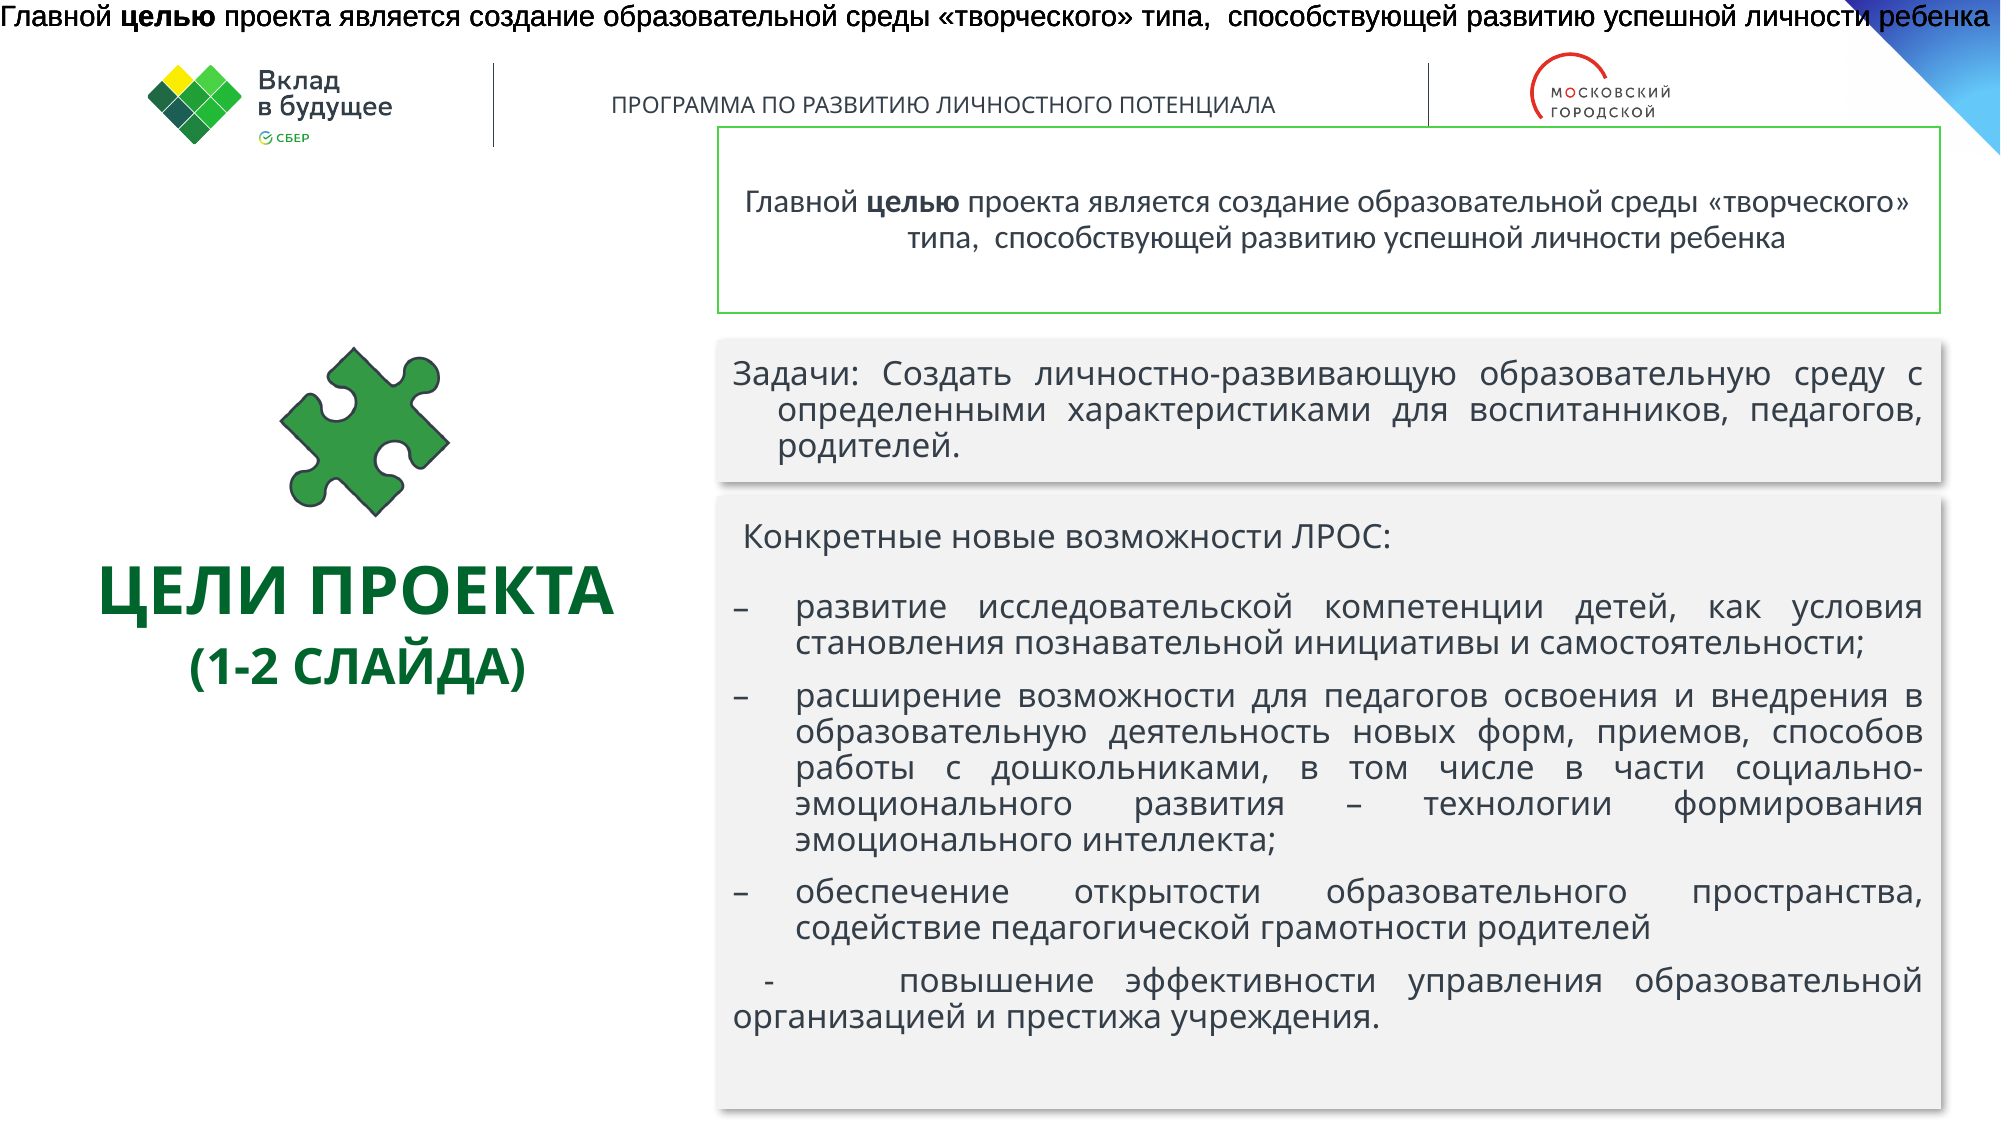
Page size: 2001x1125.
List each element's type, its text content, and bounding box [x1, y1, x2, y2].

text_box Задачи: Создать личностно-развивающую образовательную среду с определенными характеристиками для воспитанников, педагогов, родителей. [717, 340, 1941, 482]
text_box Конкретные новые возможности ЛРОС: развитие исследовательской компетенции детей, как условия становления познавательной инициативы и самостоятельности; расширение возможности для педагогов освоения и внедрения в образовательную деятельность новых форм, приемов, способов работы с дошкольниками, в том числе в части социально-эмоционального развития – технологии формирования эмоционального интеллекта; обеспечение открытости образовательного пространства, содействие педагогической грамотности родителей - повышение эффективности управления образовательной организацией и престижа учреждения. [717, 496, 1941, 1109]
text_box Главной целью проекта является создание образовательной среды «творческого» типа, способствующей развитию успешной личности ребенка [0, 0, 2000, 85]
picture [1530, 85, 1671, 126]
picture [1842, 0, 2001, 157]
picture [147, 85, 392, 145]
text_box Главной целью проекта является создание образовательной среды «творческого» типа, способствующей развитию успешной личности ребенка [717, 126, 1941, 314]
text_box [56, 336, 673, 698]
